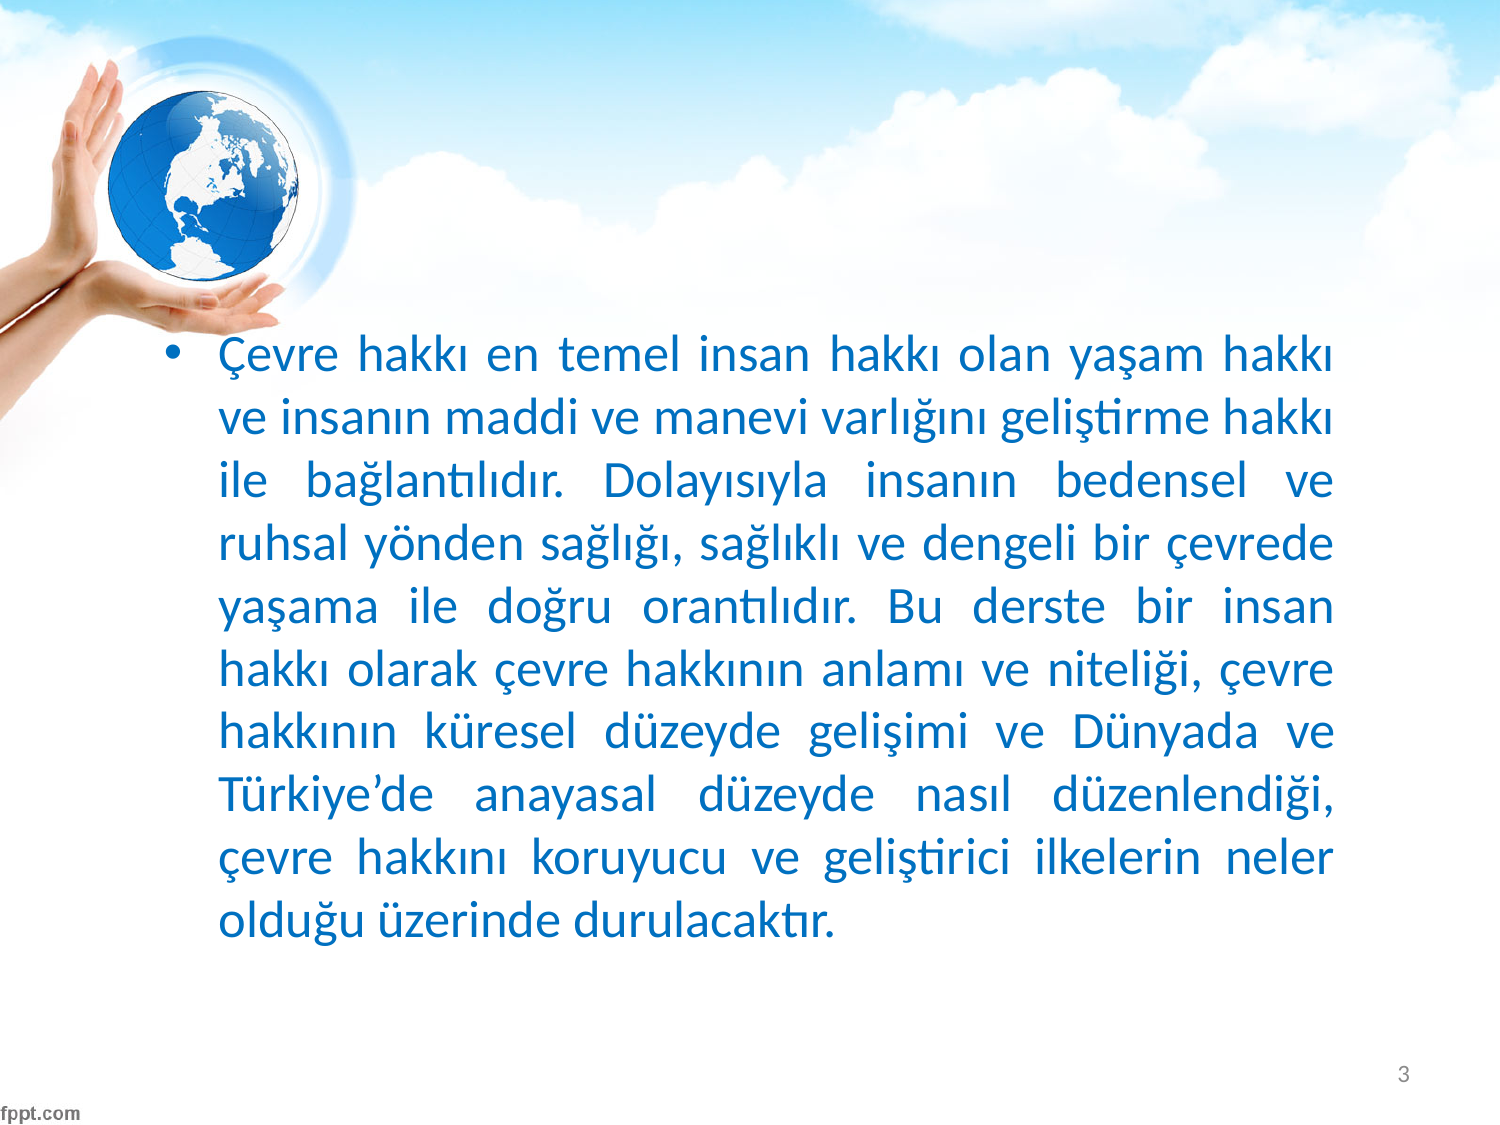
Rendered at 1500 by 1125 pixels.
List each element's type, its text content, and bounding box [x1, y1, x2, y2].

slide_number 3 [1074, 1042, 1425, 1103]
list Çevre hakkı en temel insan hakkı olan yaşam hakkı ve insanın maddi ve manevi varlığını geliştirme hakkı ile bağlantılıdır. Dolayısıyla insanın bedensel ve ruhsal yönden sağlığı, sağlıklı ve dengeli bir çevrede yaşama ile doğru orantılıdır. Bu derste bir insan hakkı olarak çevre hakkının anlamı ve niteliği, çevre hakkının küresel düzeyde gelişimi ve Dünyada ve Türkiye’de anayasal düzeyde nasıl düzenlendiği, çevre hakkını koruyucu ve geliştirici ilkelerin neler olduğu üzerinde durulacaktır. [148, 311, 1352, 964]
picture [0, 0, 1500, 1125]
